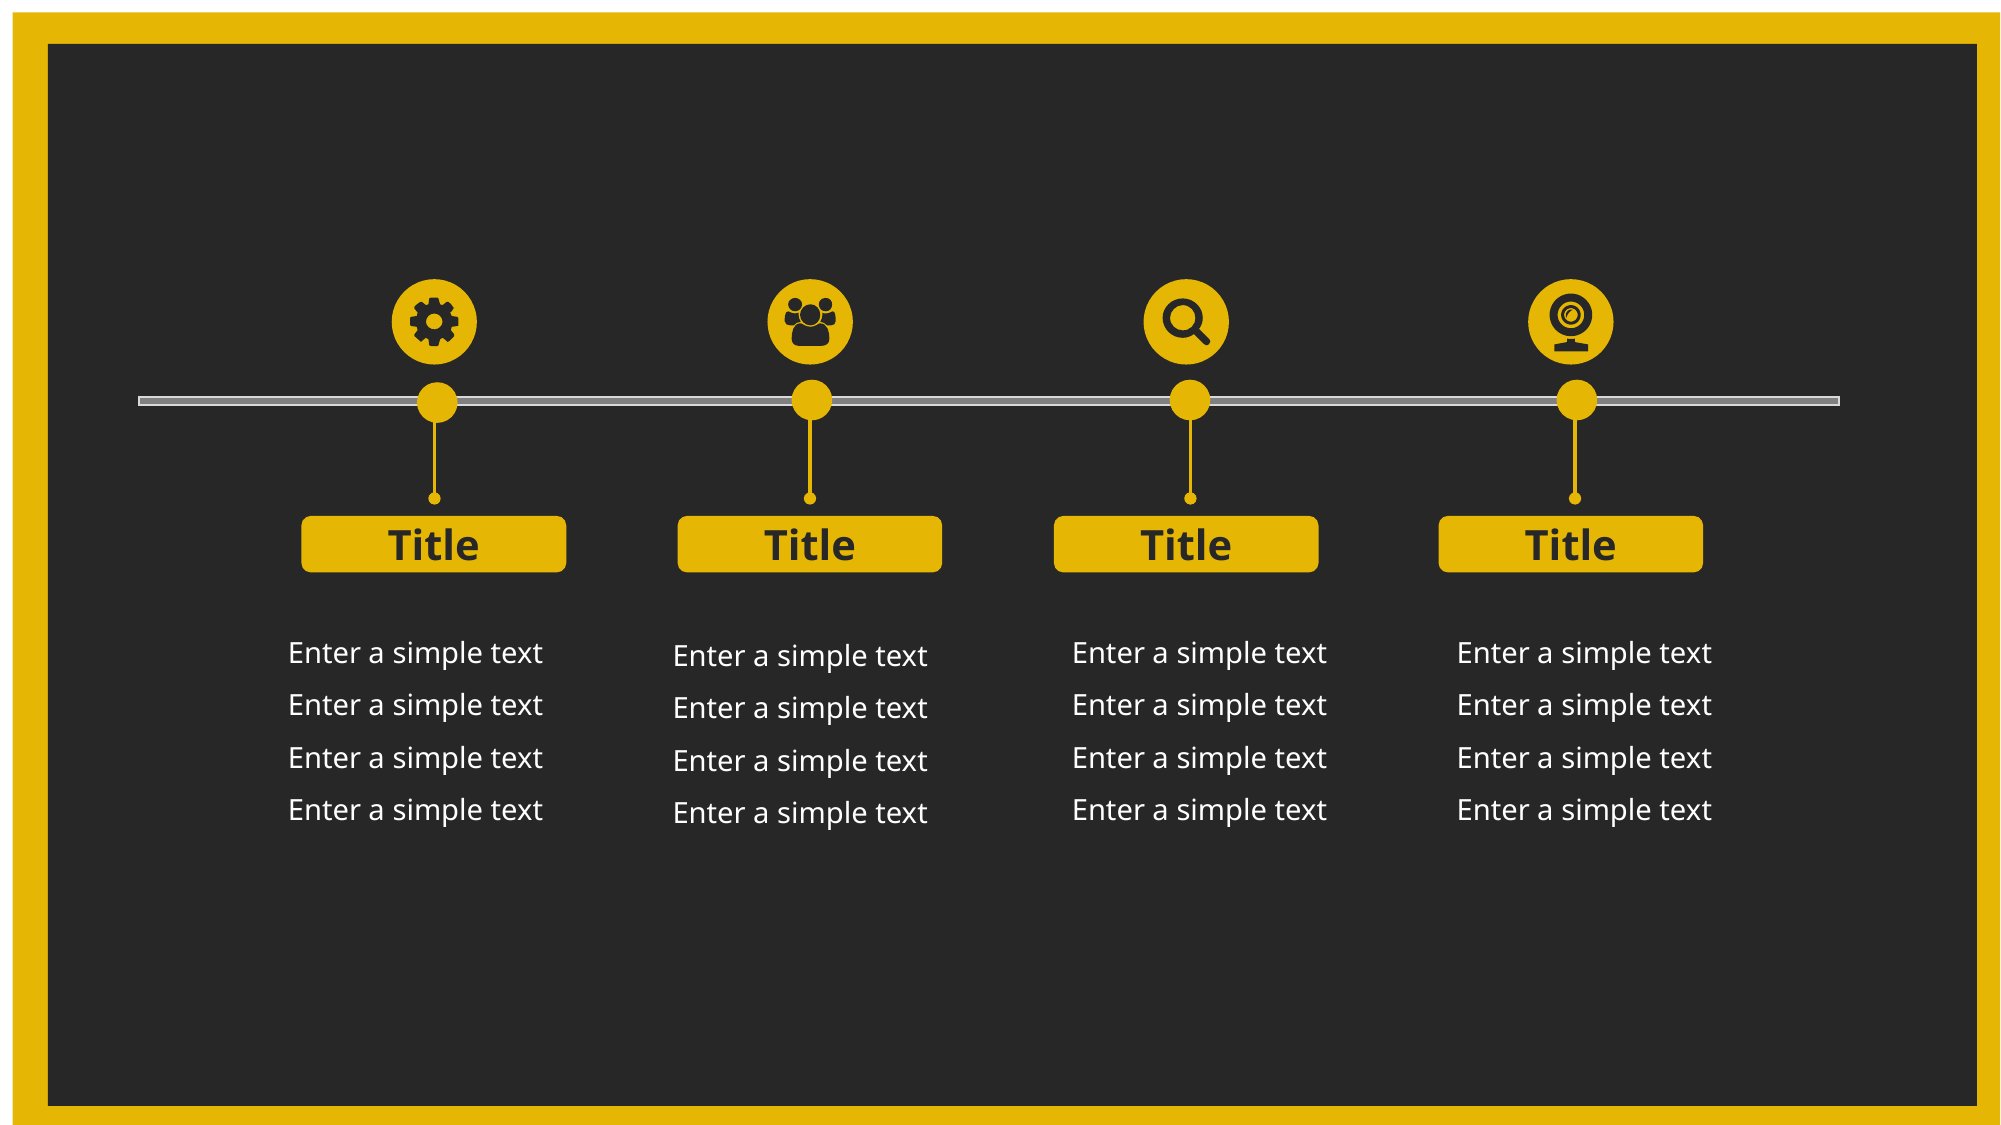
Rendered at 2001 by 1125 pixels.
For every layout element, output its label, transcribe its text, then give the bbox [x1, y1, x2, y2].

text_box [784, 297, 836, 346]
text_box Title [1052, 514, 1320, 574]
text_box [138, 396, 417, 406]
text_box Title [1437, 514, 1705, 574]
text_box [766, 278, 854, 366]
text_box Enter a simple text Enter a simple text Enter a simple text Enter a simple text [44, 609, 559, 834]
text_box [1597, 396, 1840, 406]
text_box Enter a simple text Enter a simple text Enter a simple text Enter a simple text [974, 609, 1343, 834]
text_box [1142, 278, 1230, 366]
text_box [1210, 396, 1557, 406]
text_box Title [300, 514, 568, 574]
text_box [1527, 278, 1615, 366]
text_box [791, 379, 833, 421]
text_box [1556, 379, 1598, 421]
text_box [832, 396, 1170, 406]
text_box Title [676, 514, 944, 574]
text_box Enter a simple text Enter a simple text Enter a simple text Enter a simple text [1358, 609, 1727, 834]
text_box [416, 382, 458, 423]
text_box [1169, 379, 1211, 421]
text_box [1162, 298, 1211, 346]
text_box [390, 278, 478, 366]
text_box Enter a simple text Enter a simple text Enter a simple text Enter a simple text [574, 612, 943, 837]
text_box [457, 396, 792, 406]
text_box [410, 297, 459, 347]
text_box [1549, 293, 1593, 337]
text_box [1554, 338, 1589, 352]
